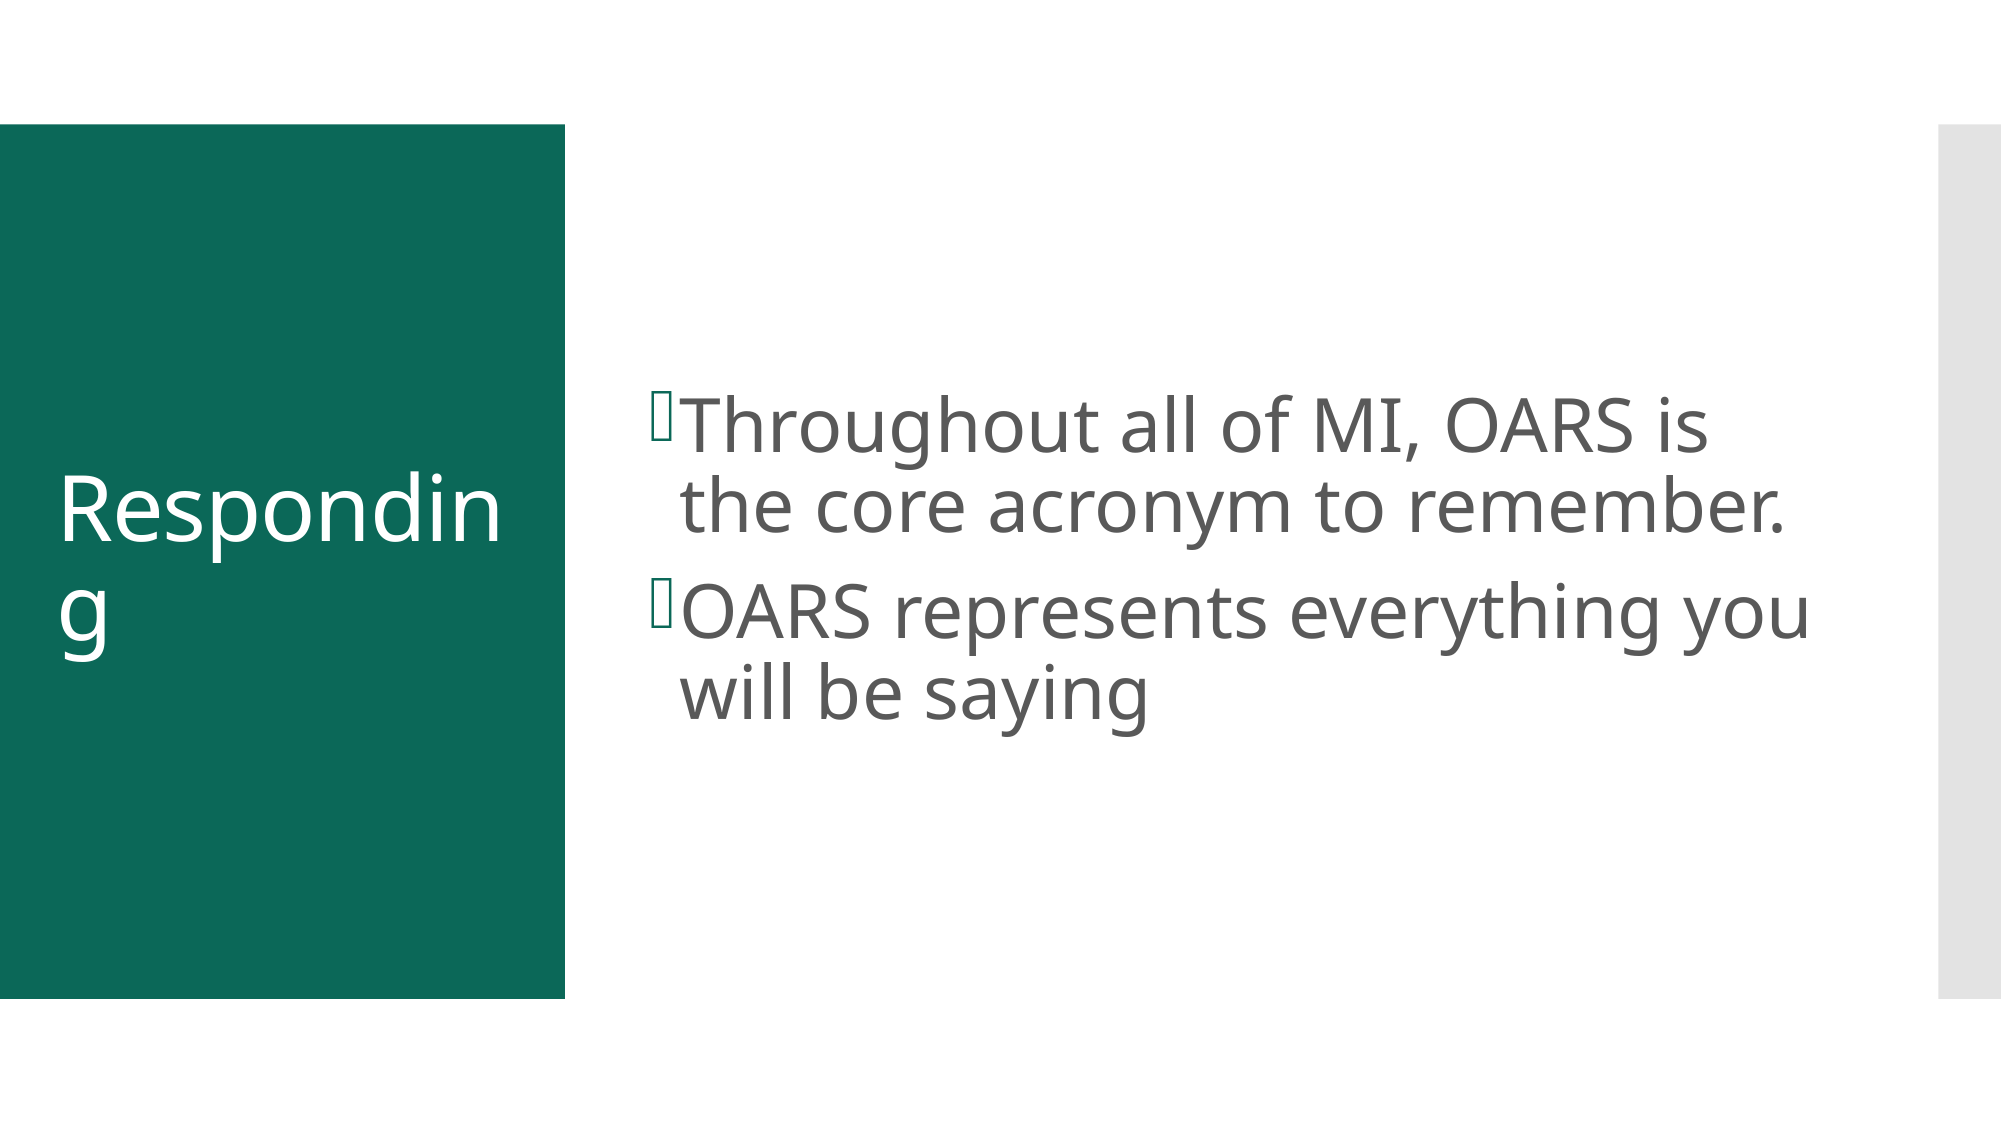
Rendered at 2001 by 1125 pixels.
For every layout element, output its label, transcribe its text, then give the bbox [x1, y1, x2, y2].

title Responding [41, 184, 525, 940]
list Throughout all of MI, OARS is the core acronym to remember. OARS represents everything you will be saying [634, 141, 1835, 982]
